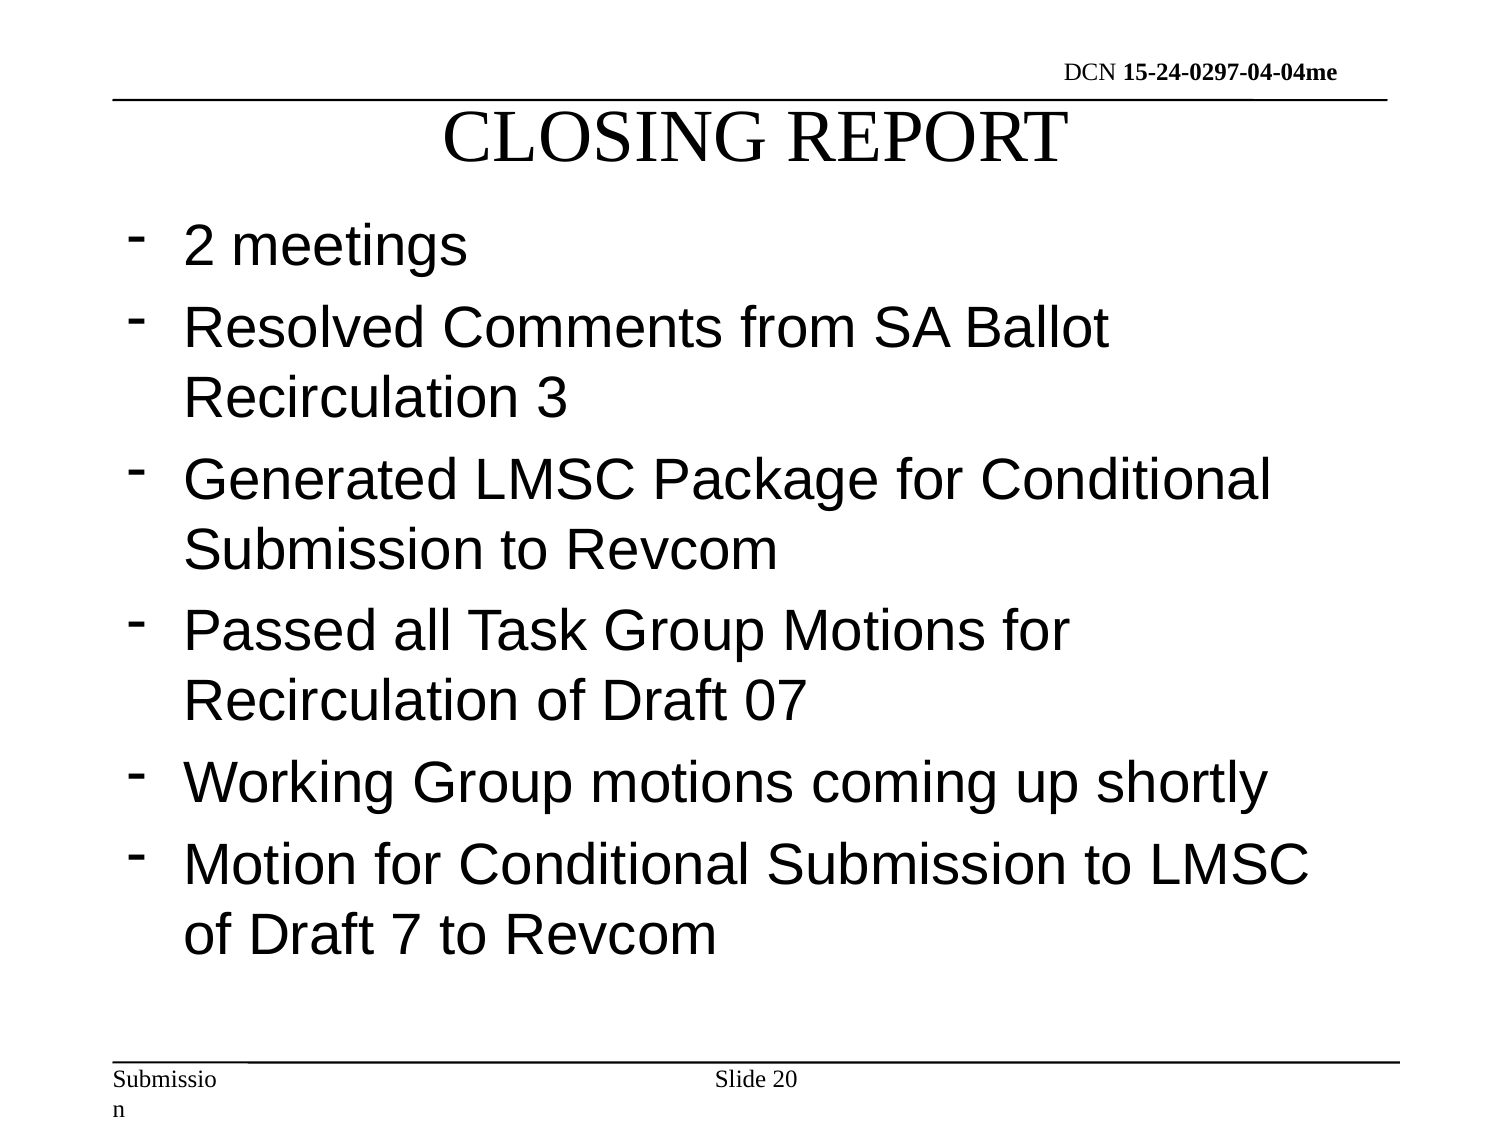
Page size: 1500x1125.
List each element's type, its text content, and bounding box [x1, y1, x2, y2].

list 2 meetings Resolved Comments from SA Ballot Recirculation 3 Generated LMSC Package for Conditional Submission to Revcom Passed all Task Group Motions for Recirculation of Draft 07 Working Group motions coming up shortly Motion for Conditional Submission to LMSC of Draft 7 to Revcom [111, 200, 1387, 950]
title CLOSING REPORT [118, 43, 1394, 219]
slide_number Slide 20 [712, 1062, 800, 1093]
